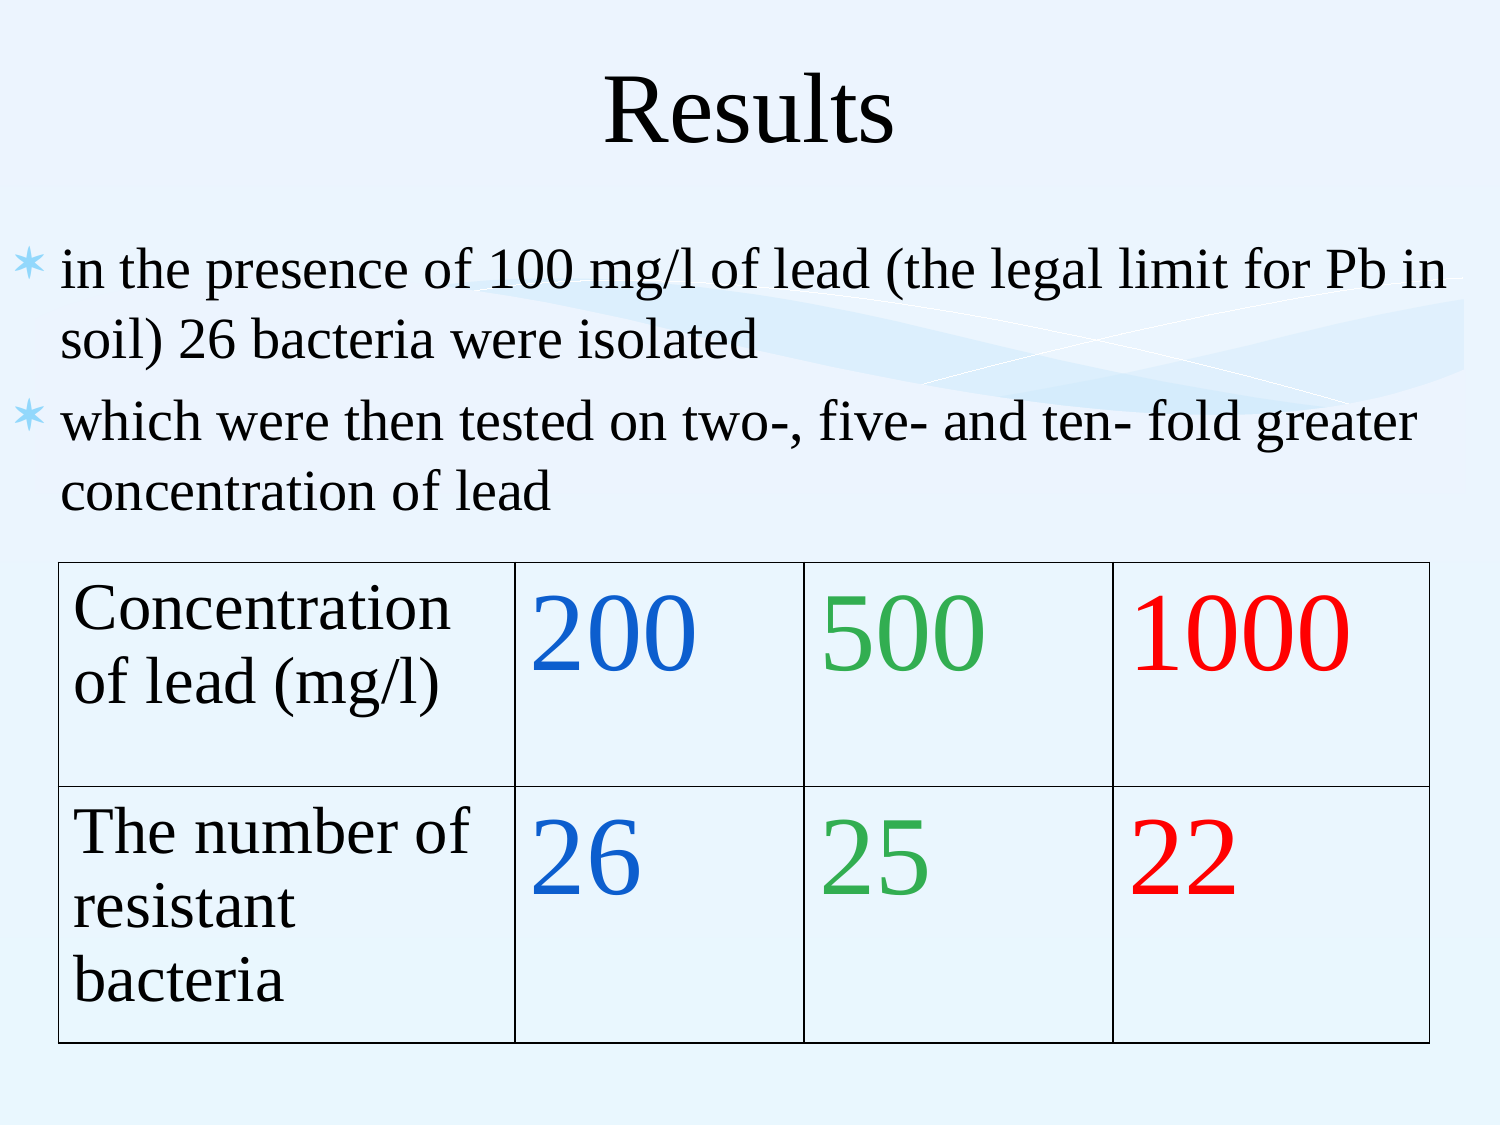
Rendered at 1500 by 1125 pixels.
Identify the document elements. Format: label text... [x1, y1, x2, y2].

table_cell 25 [805, 787, 1112, 1042]
table_header 1000 [1114, 563, 1429, 786]
table_header 200 [516, 563, 803, 786]
table_cell The number of resistant bacteria [59, 787, 514, 1042]
table_cell 22 [1114, 787, 1429, 1042]
table_header 500 [805, 563, 1112, 786]
table_header Concentration of lead (mg/l) [59, 563, 514, 786]
list in the presence of 100 mg/l of lead (the legal limit for Pb in soil) 26 bacteria were isolated which were then tested on two-, five- and ten- fold greater concentration of lead [0, 222, 1500, 1125]
table_cell 26 [516, 787, 803, 1042]
text_box Results [23, 35, 1477, 170]
